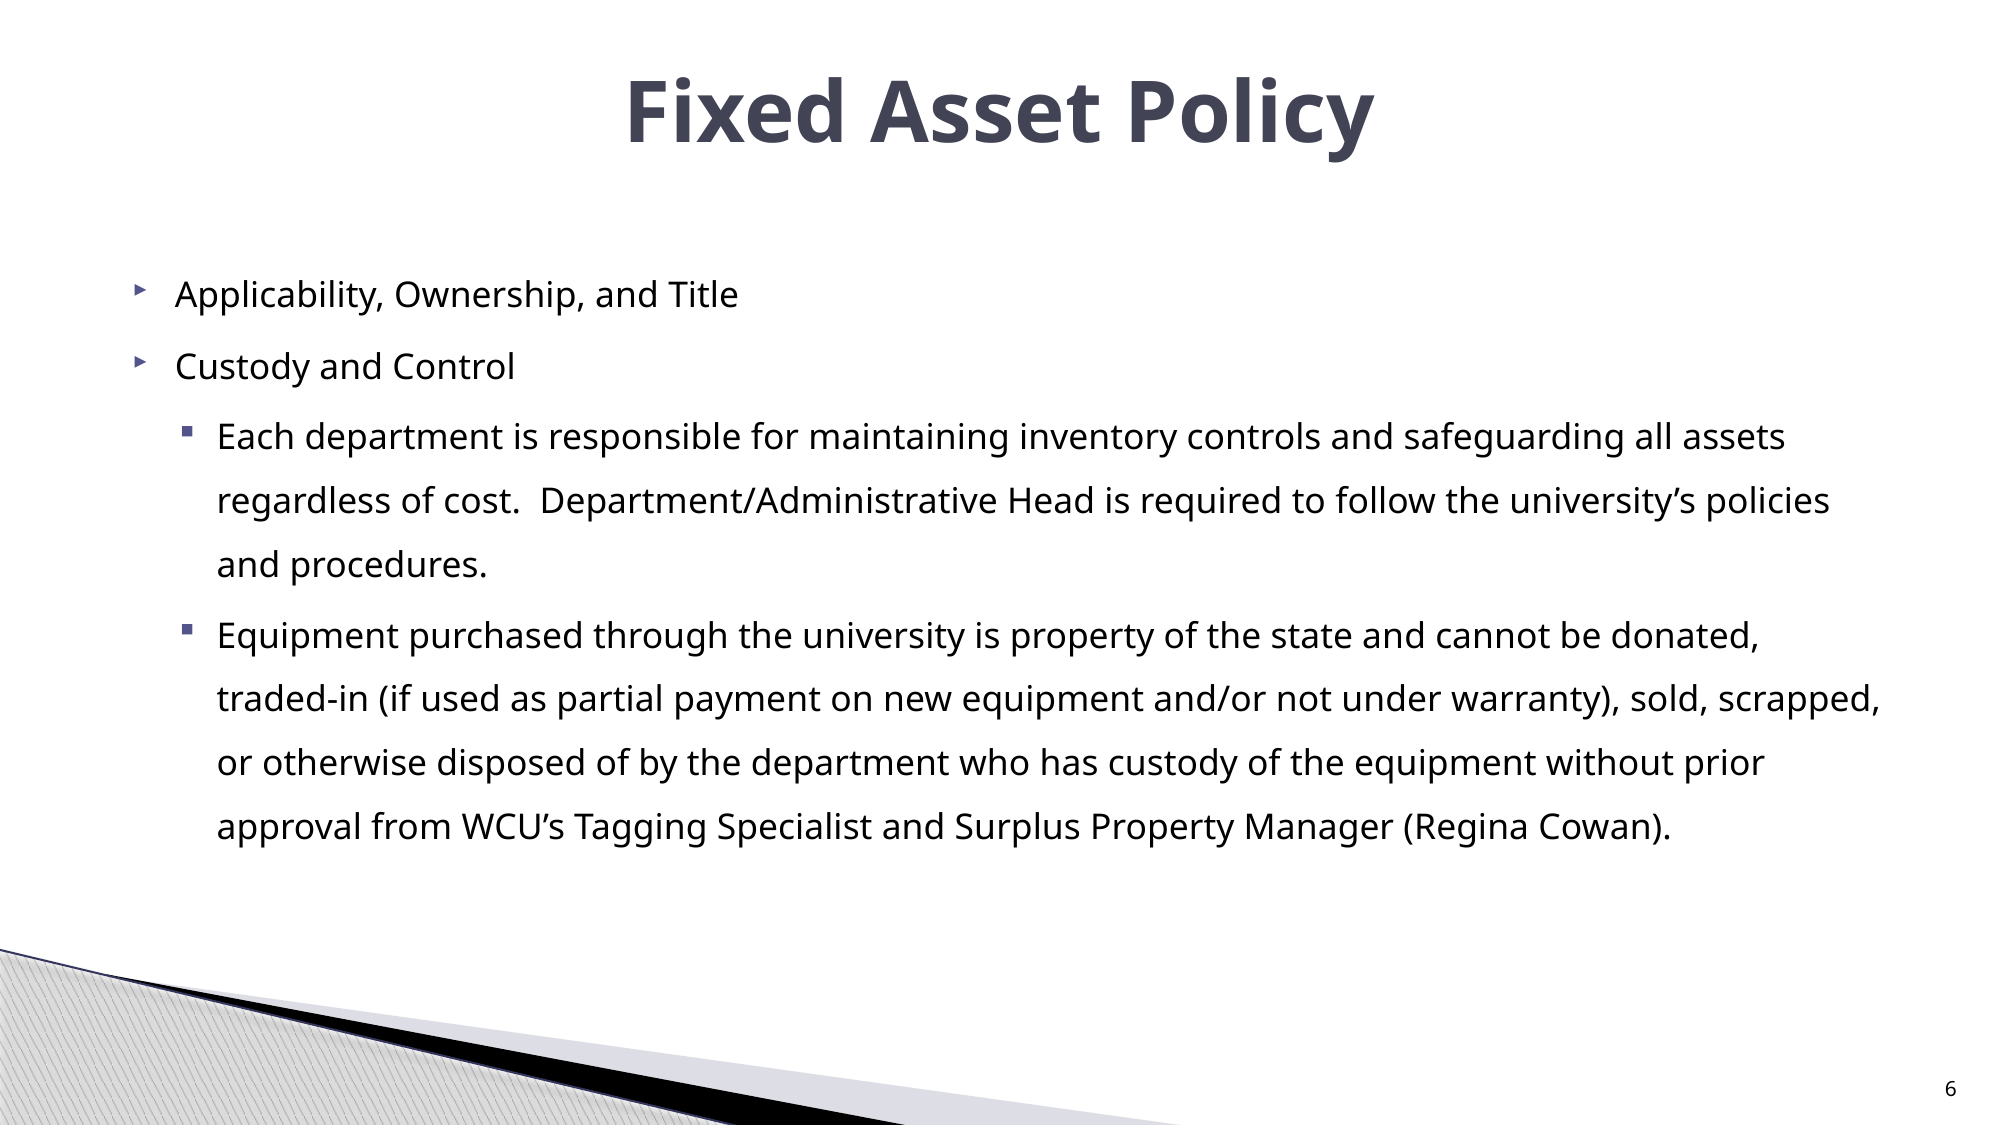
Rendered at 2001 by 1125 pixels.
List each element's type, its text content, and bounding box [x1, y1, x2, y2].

title Fixed Asset Policy [99, 45, 1900, 233]
list Applicability, Ownership, and Title Custody and Control Each department is responsible for maintaining inventory controls and safeguarding all assets regardless of cost. Department/Administrative Head is required to follow the university’s policies and procedures. Equipment purchased through the university is property of the state and cannot be donated, traded-in (if used as partial payment on new equipment and/or not under warranty), sold, scrapped, or otherwise disposed of by the department who has custody of the equipment without prior approval from WCU’s Tagging Specialist and Surplus Property Manager (Regina Cowan). [99, 243, 1900, 986]
slide_number 6 [1891, 1051, 1972, 1112]
